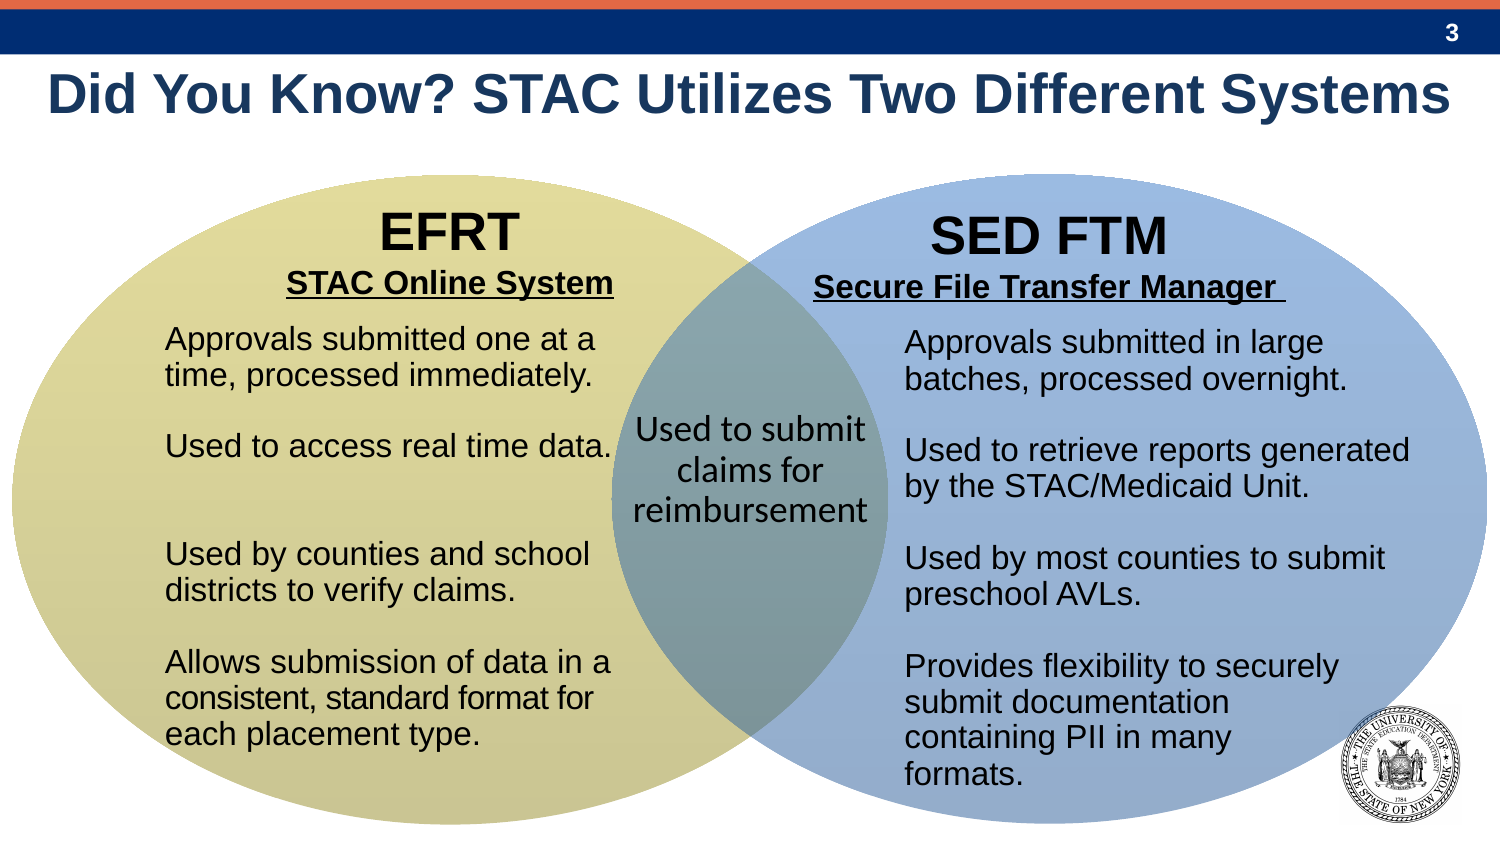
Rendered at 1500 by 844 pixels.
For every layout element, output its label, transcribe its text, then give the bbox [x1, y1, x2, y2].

text_box EFRT STAC Online System [75, 189, 826, 309]
text_box [188, 594, 750, 825]
text_box Used to submit claims for reimbursement [611, 402, 890, 539]
text_box [12, 309, 690, 736]
text_box [630, 539, 1214, 824]
text_box [324, 175, 576, 189]
picture [1339, 800, 1462, 825]
text_box [907, 174, 1192, 192]
text_box SED FTM Secure File Transfer Manager [674, 192, 1425, 313]
text_box Approvals submitted one at a time, processed immediately. Used to access real time data. Used by counties and school districts to verify claims. Allows submission of data in a consistent, standard format for each placement type. [149, 314, 630, 760]
text_box Approvals submitted in large batches, processed overnight. Used to retrieve reports generated by the STAC/Medicaid Unit. Used by most counties to submit preschool AVLs. Provides flexibility to securely submit documentation containing PII in many formats. [889, 317, 1500, 800]
title Did You Know? STAC Utilizes Two Different Systems [0, 55, 1500, 128]
text_box [632, 313, 1413, 402]
